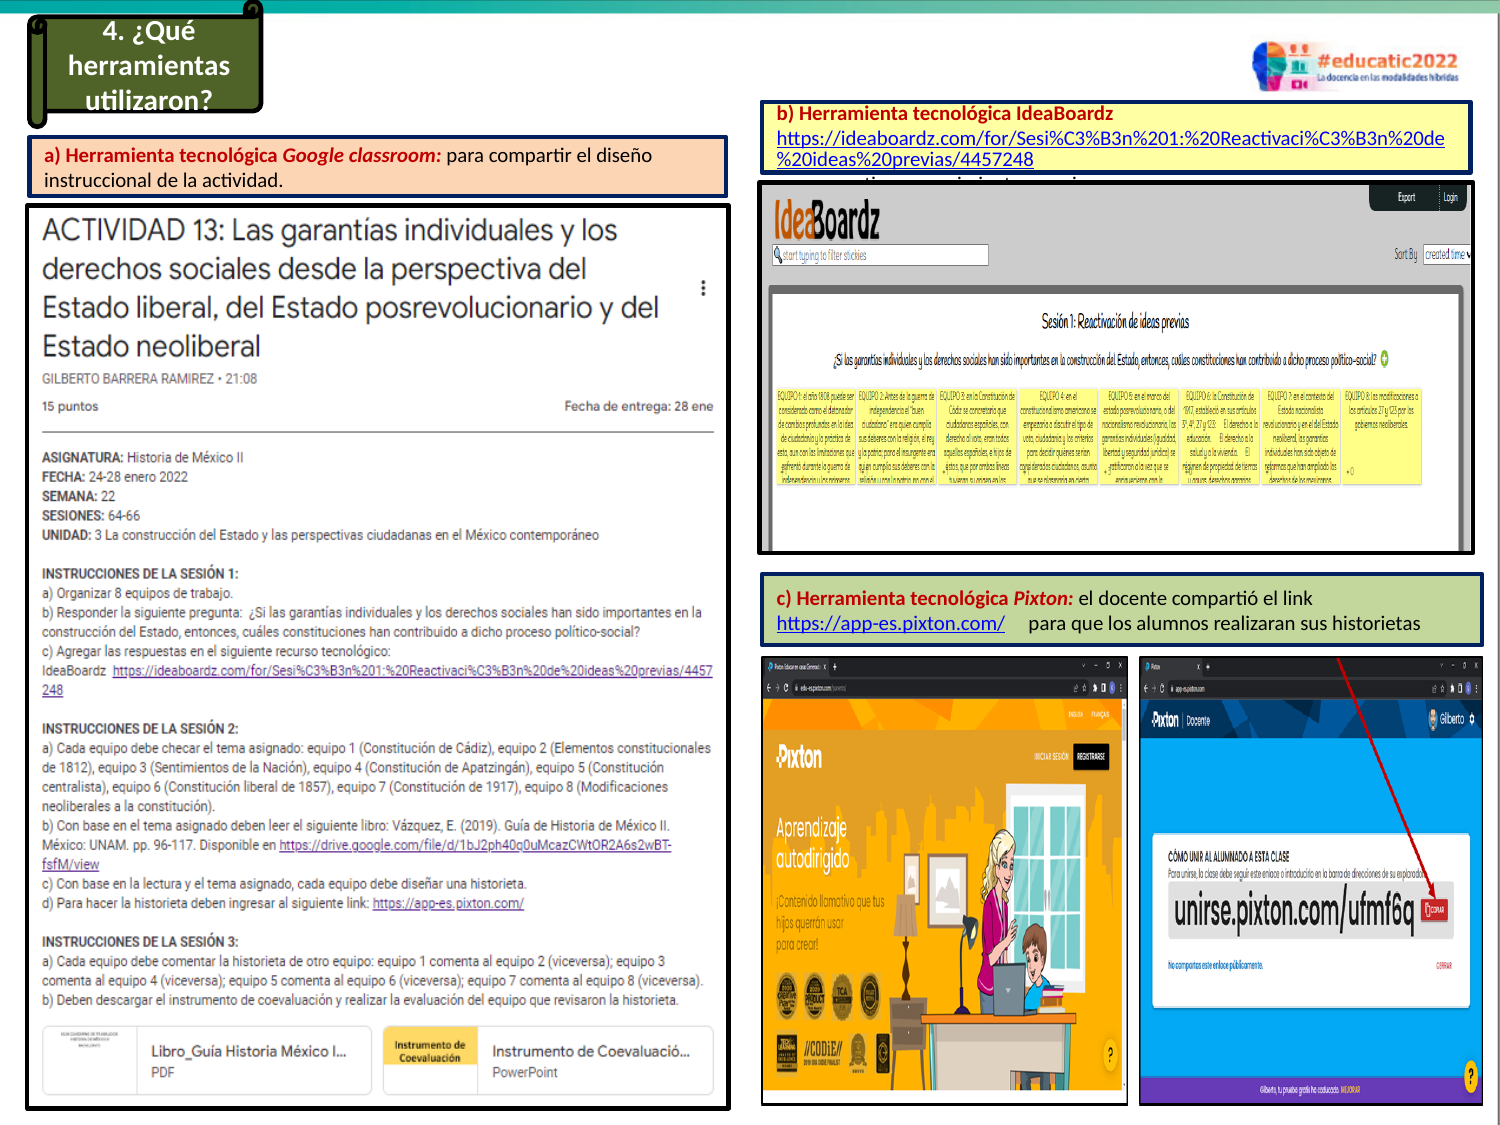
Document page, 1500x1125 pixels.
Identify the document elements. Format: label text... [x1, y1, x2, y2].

text_box 4. ¿Qué herramientas utilizaron? [27, 0, 264, 129]
picture [0, 0, 1500, 1125]
text_box a) Herramienta tecnológica Google classroom: para compartir el diseño instruccional de la actividad. [27, 135, 728, 198]
text_box c) Herramienta tecnológica Pixton: el docente compartió el link https://app-es.pixton.com/ para que los alumnos realizaran sus historietas [760, 572, 1484, 647]
text_box b) Herramienta tecnológica IdeaBoardz https://ideaboardz.com/for/Sesi%C3%B3n%201:%20Reactivaci%C3%B3n%20de%20ideas%20previas/4457248 para reactivar conocimientos previos [760, 100, 1473, 175]
